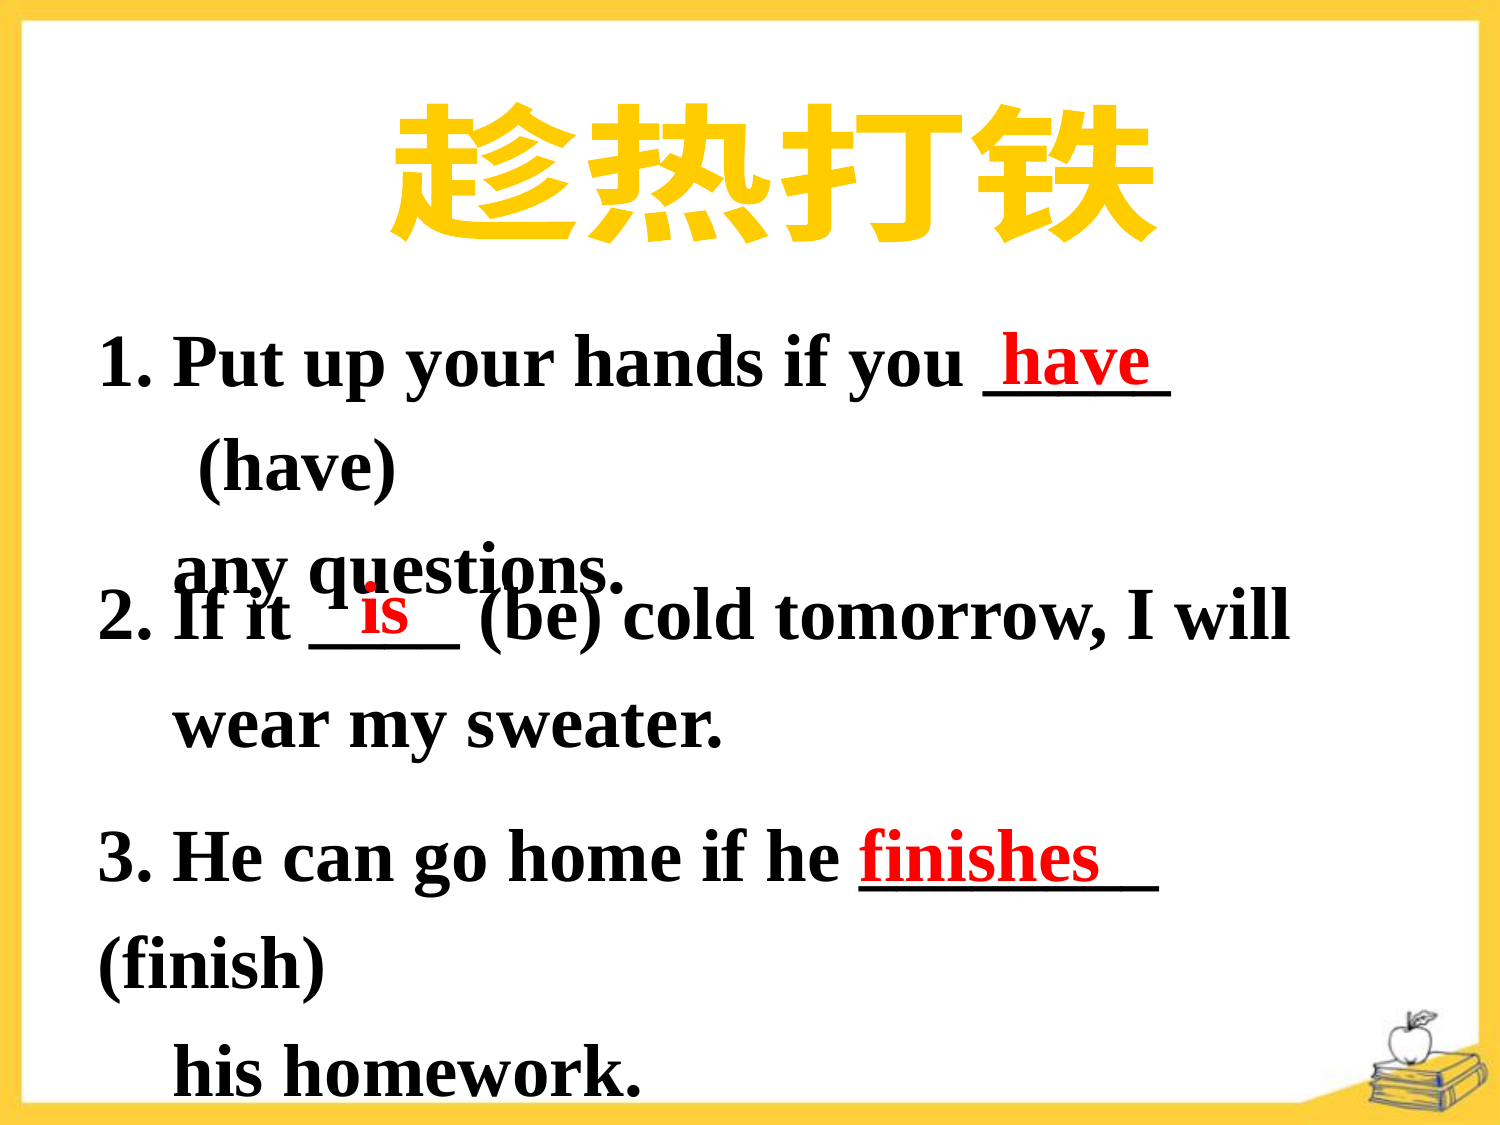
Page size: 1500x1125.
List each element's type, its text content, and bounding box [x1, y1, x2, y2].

text_box have [986, 302, 1176, 408]
text_box 2. If it ____ (be) cold tomorrow, I will wear my sweater. [82, 616, 1365, 770]
text_box 1. Put up your hands if you _____ (have) any questions. [82, 290, 1394, 616]
picture [0, 0, 1500, 1125]
text_box finishes [844, 798, 1117, 904]
text_box is [345, 550, 426, 656]
text_box 3. He can go home if he ________ (finish) his homework. [82, 780, 1400, 1120]
